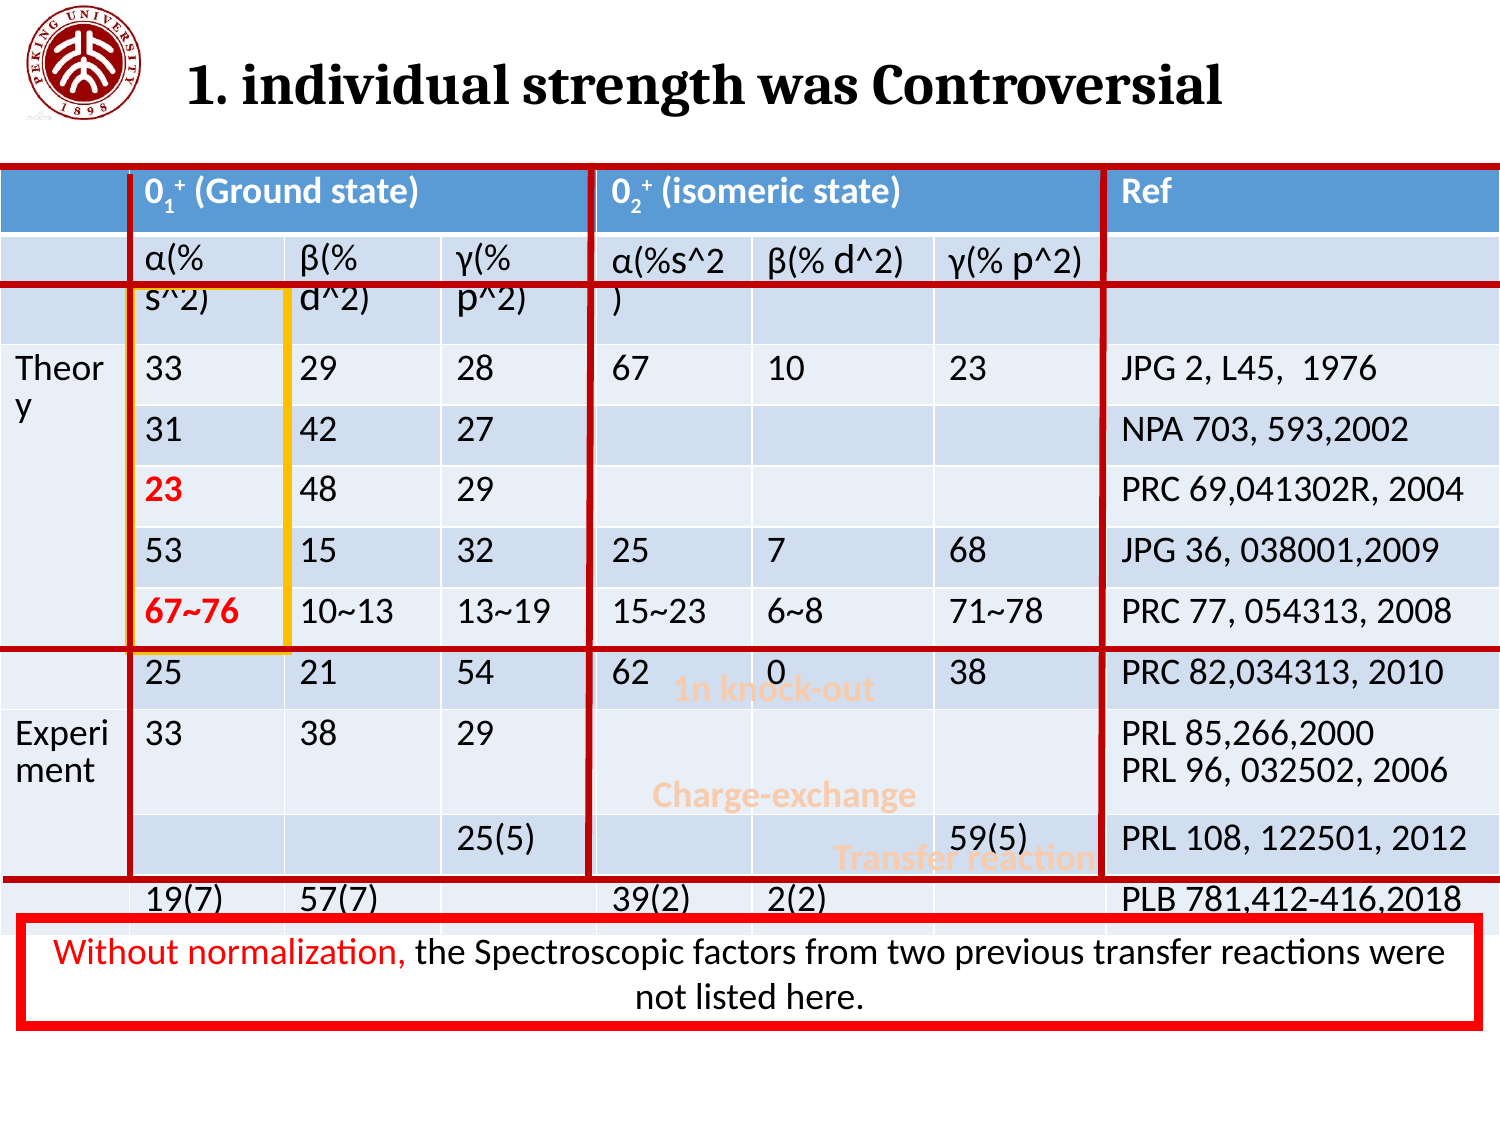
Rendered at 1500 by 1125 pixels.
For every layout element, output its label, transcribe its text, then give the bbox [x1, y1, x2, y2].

table_cell 19(7) [130, 883, 284, 917]
table_cell [442, 883, 596, 917]
table_cell 57(7) [285, 883, 440, 917]
table_cell PLB 781,412-416,2018 [1107, 883, 1499, 935]
text_box Without normalization, the Spectroscopic factors from two previous transfer reactions were not listed here. [20, 917, 1480, 1027]
table_cell 2(2) [753, 883, 933, 917]
table_cell 39(2) [597, 883, 751, 917]
text_box 1. individual strength was Controversial [173, 38, 1461, 124]
picture [20, 0, 141, 121]
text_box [0, 162, 1500, 880]
table_cell [935, 886, 1105, 917]
table_cell Experiment [1, 880, 129, 935]
